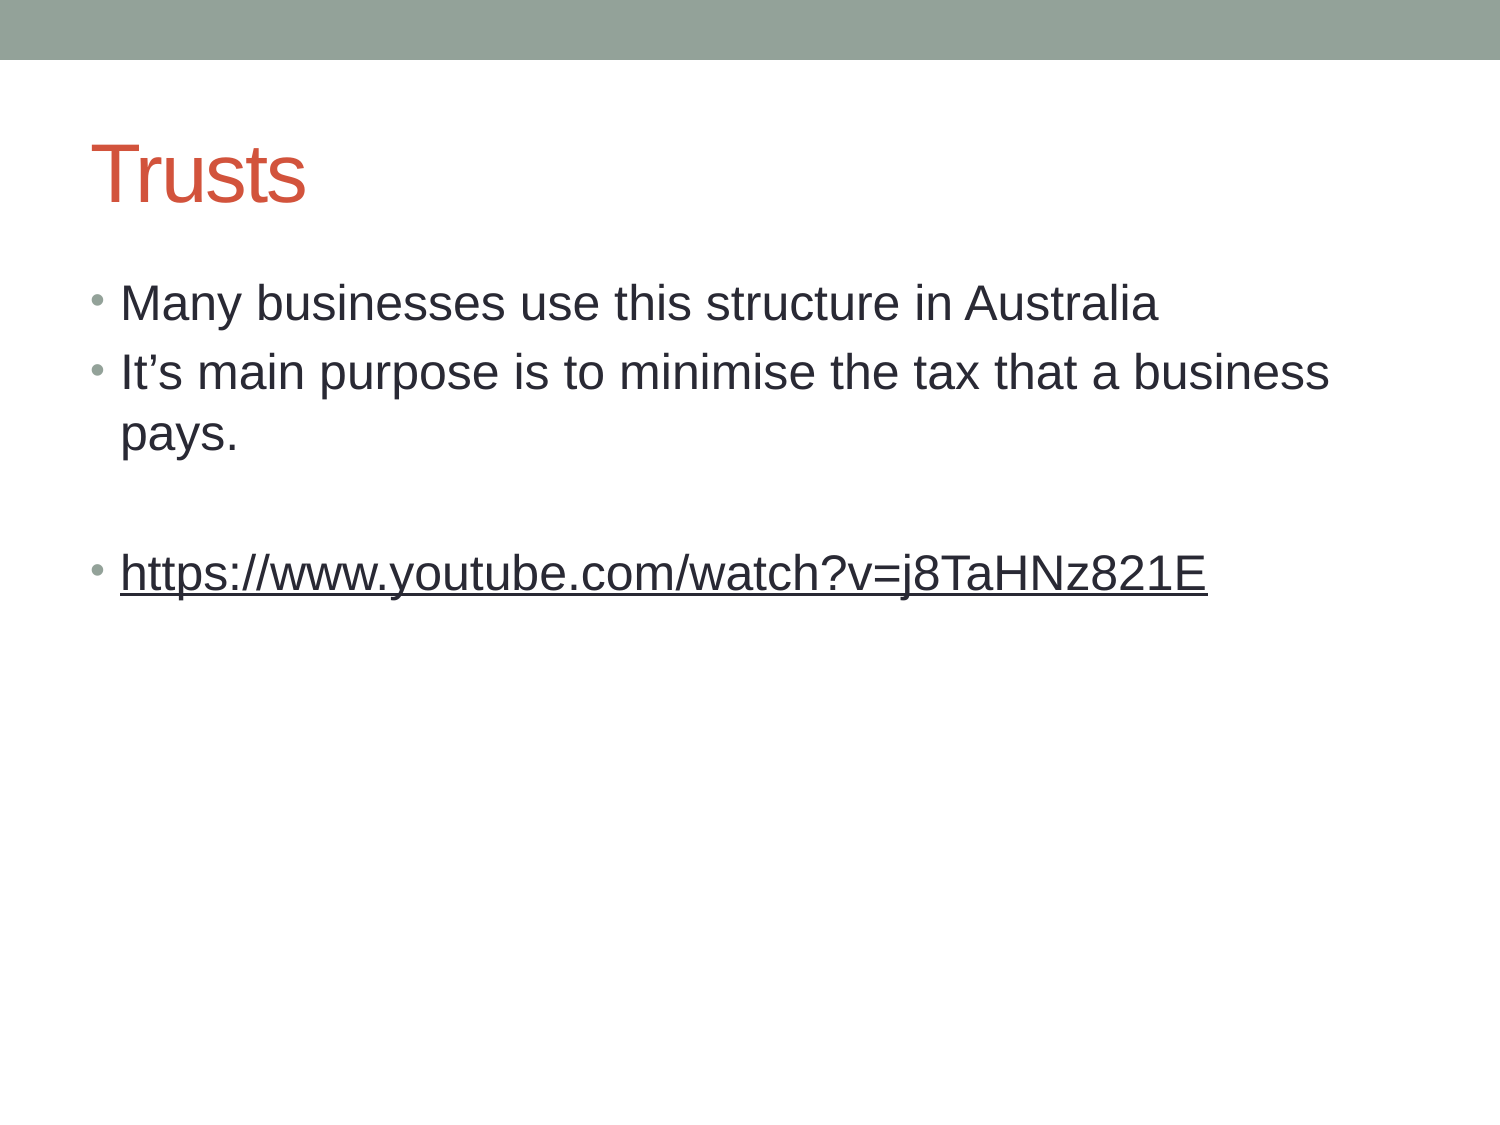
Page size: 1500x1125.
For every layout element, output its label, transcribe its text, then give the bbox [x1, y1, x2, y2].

list Many businesses use this structure in Australia It’s main purpose is to minimise the tax that a business pays. https://www.youtube.com/watch?v=j8TaHNz821E [75, 262, 1425, 1063]
title Trusts [75, 87, 1425, 250]
